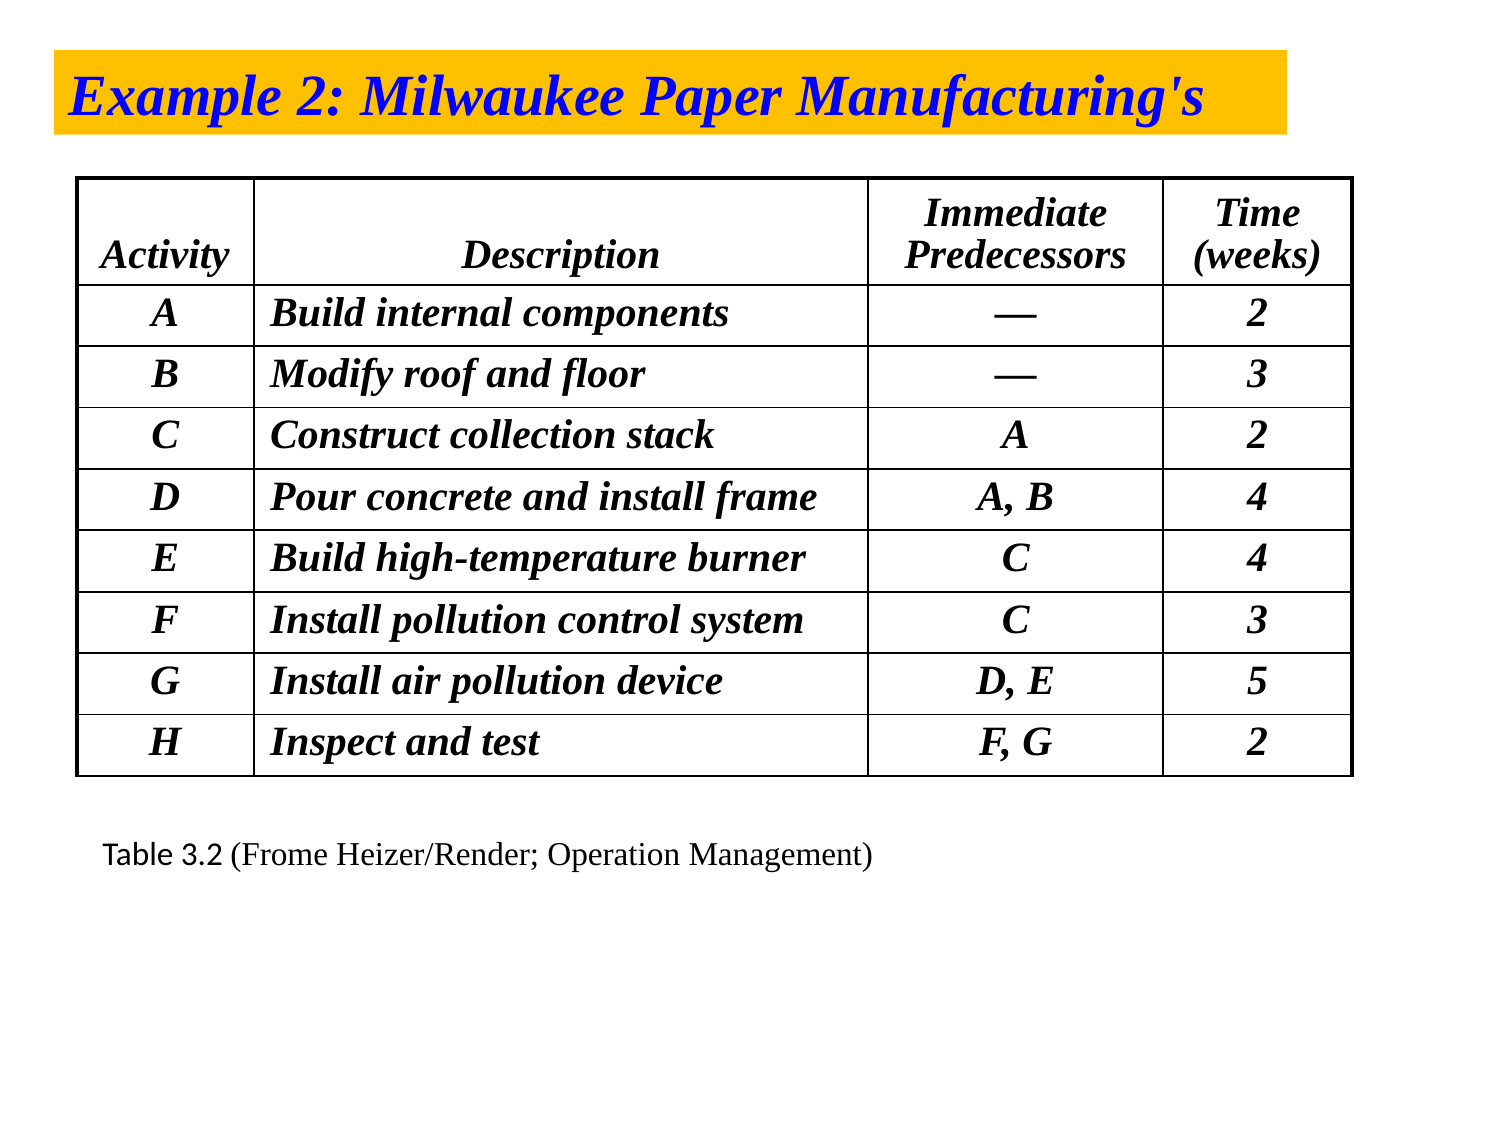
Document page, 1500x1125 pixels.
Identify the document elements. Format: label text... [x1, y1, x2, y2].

table_cell D [79, 470, 253, 529]
table_cell A [869, 408, 1162, 468]
table_cell Build internal components [255, 286, 867, 345]
table_header Activity [79, 180, 253, 284]
table_cell Pour concrete and install frame [255, 470, 867, 529]
table_cell 2 [1164, 715, 1350, 775]
table_cell A [79, 286, 253, 345]
table_cell F [79, 593, 253, 652]
table_cell 3 [1164, 593, 1350, 652]
table_cell Inspect and test [255, 715, 867, 775]
table_header Time (weeks) [1164, 180, 1350, 284]
table_cell 2 [1164, 286, 1350, 345]
table_cell Build high-temperature burner [255, 531, 867, 591]
table_cell 5 [1164, 654, 1350, 714]
table_header Description [255, 180, 867, 284]
table_cell 4 [1164, 470, 1350, 529]
table_cell D, E [869, 654, 1162, 714]
table_cell C [869, 593, 1162, 652]
table_cell Construct collection stack [255, 408, 867, 468]
table_cell Modify roof and floor [255, 347, 867, 407]
text_box Example 2: Milwaukee Paper Manufacturing's [53, 50, 1287, 135]
text_box Table 3.2 (Frome Heizer/Render; Operation Management) [87, 824, 1116, 880]
table_cell B [79, 347, 253, 407]
table_cell C [79, 408, 253, 468]
table_cell A, B [869, 470, 1162, 529]
table_cell — [869, 347, 1162, 407]
table_cell 4 [1164, 531, 1350, 591]
table_cell — [869, 286, 1162, 345]
table_cell E [79, 531, 253, 591]
table_cell F, G [869, 715, 1162, 775]
table_cell 3 [1164, 347, 1350, 407]
table_cell G [79, 654, 253, 714]
table_cell H [79, 715, 253, 775]
table_header Immediate Predecessors [869, 180, 1162, 284]
table_cell 2 [1164, 408, 1350, 468]
table_cell C [869, 531, 1162, 591]
table_cell Install air pollution device [255, 654, 867, 714]
table_cell Install pollution control system [255, 593, 867, 652]
